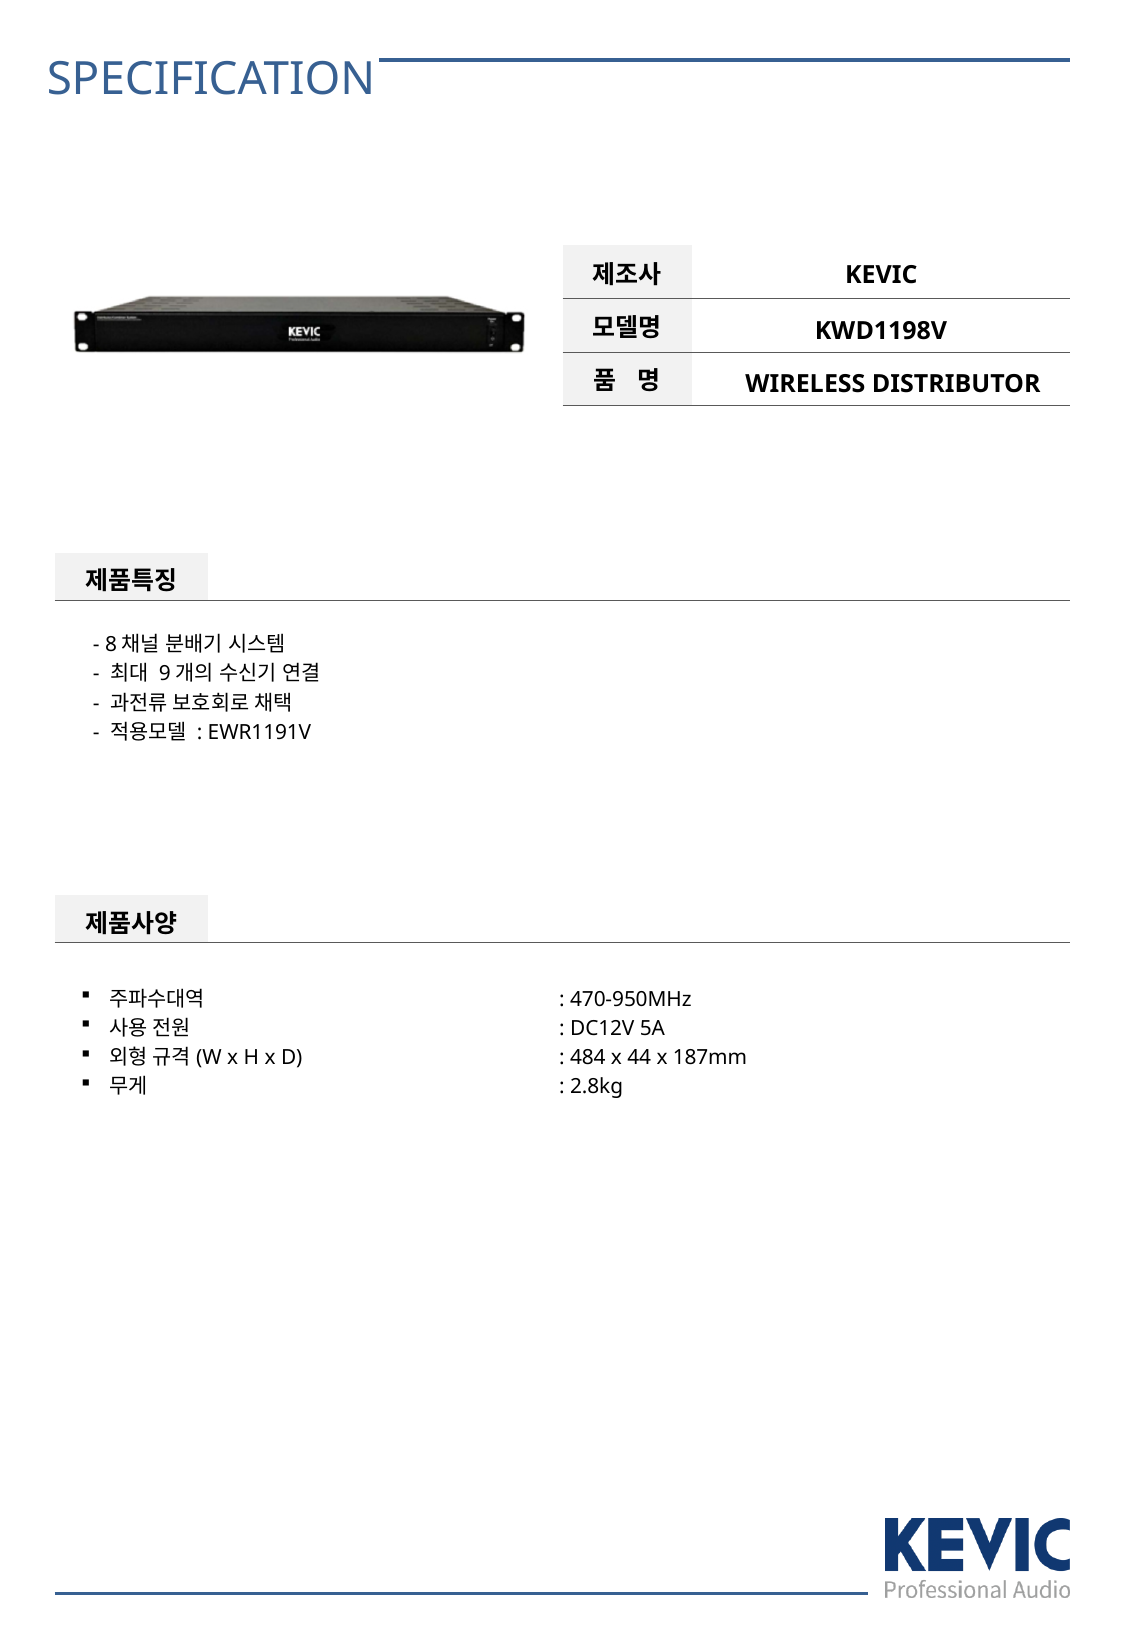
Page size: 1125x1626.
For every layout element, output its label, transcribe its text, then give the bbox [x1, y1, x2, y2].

list 주파수대역 : 470-950MHz 사용 전원 : DC12V 5A 외형 규격(W x H x D) : 484 x 44 x 187mm 무게 : 2.8kg [66, 977, 1035, 1593]
list - 8채널 분배기 시스템 - 최대 9개의 수신기 연결 - 과전류 보호회로 채택 - 적용모델 : EWR1191V [78, 623, 1047, 872]
picture [885, 1518, 1070, 1598]
list WIRELESS DISTRIBUTOR [692, 351, 1094, 405]
picture [69, 288, 528, 358]
list KWD1198V [692, 298, 1070, 352]
